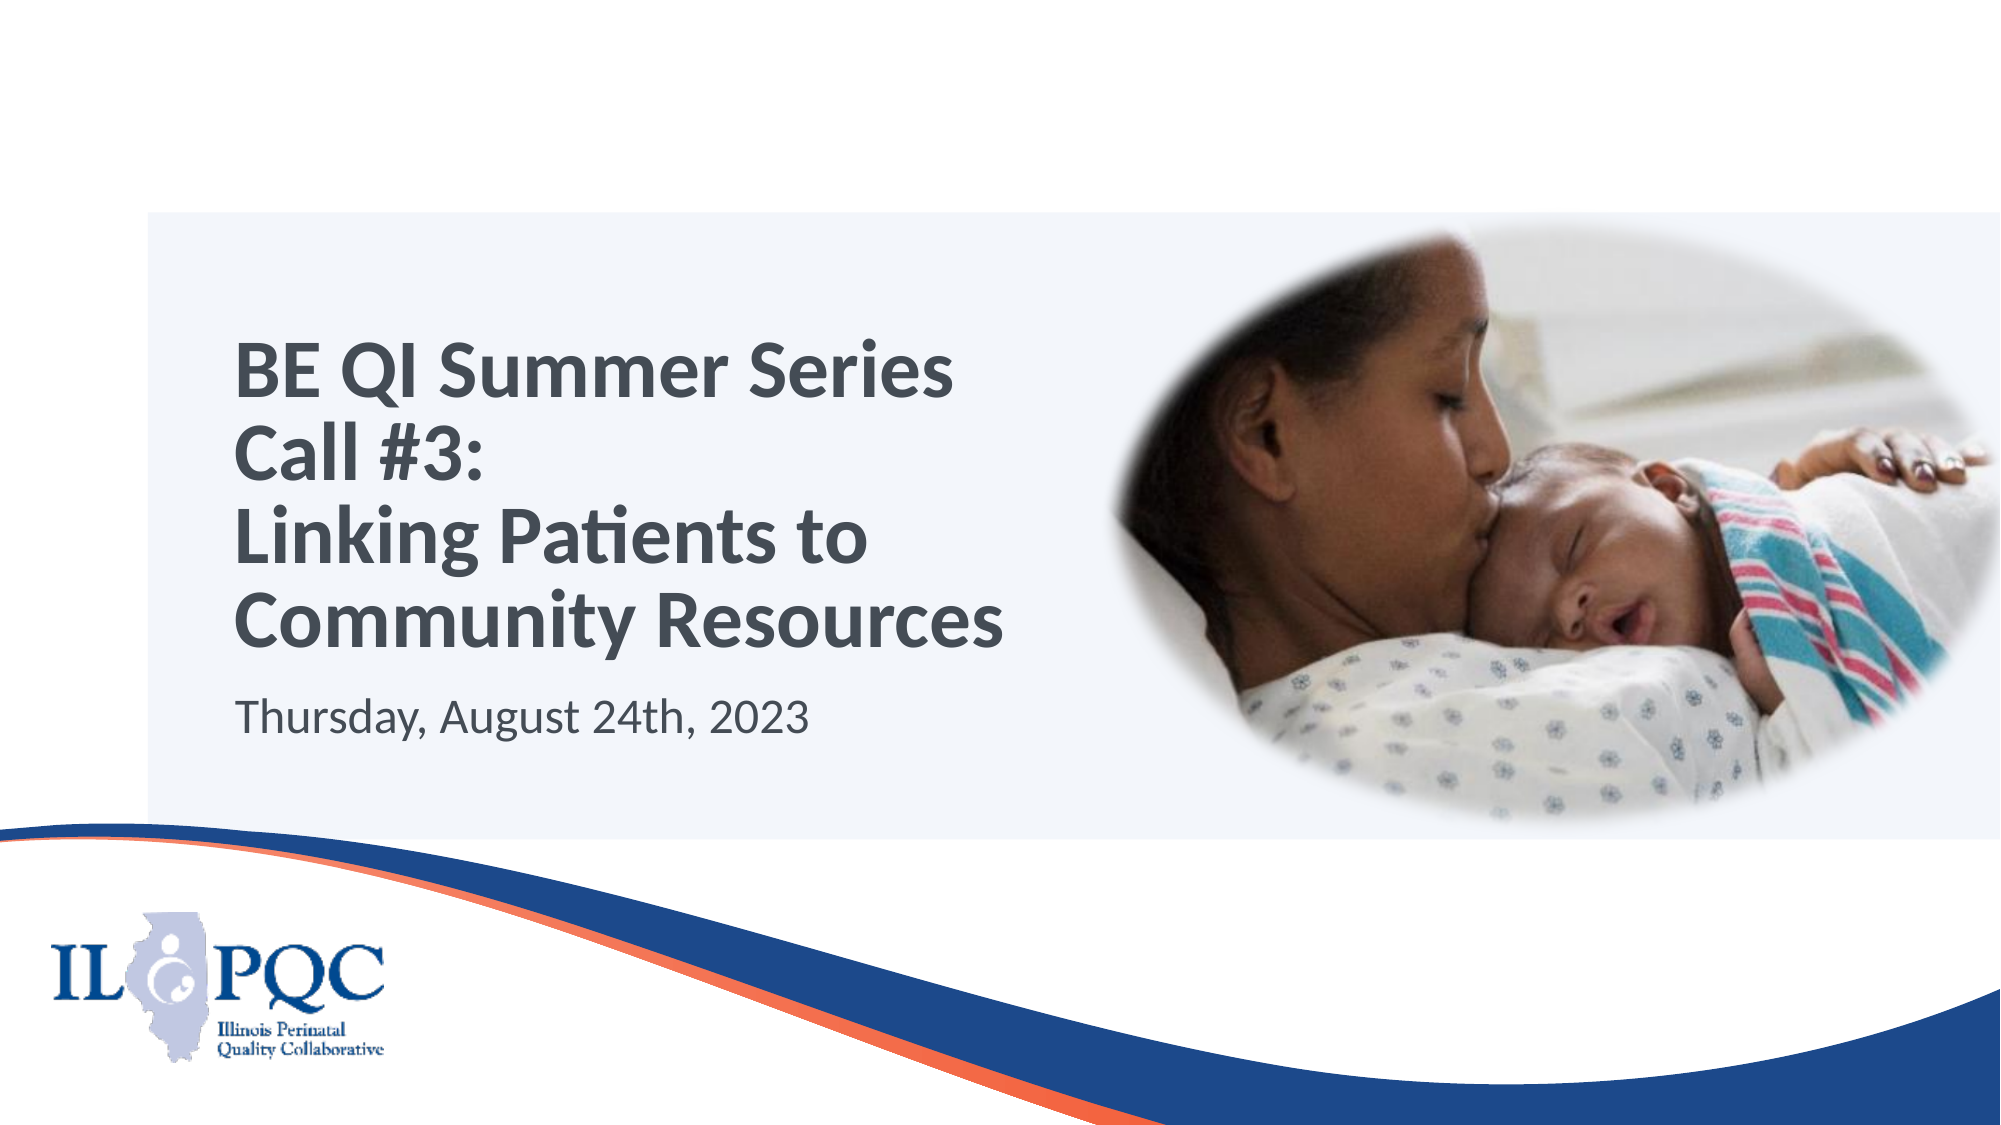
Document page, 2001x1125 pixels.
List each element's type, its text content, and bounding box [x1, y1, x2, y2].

picture [1100, 207, 2000, 838]
subtitle Thursday, August 24th, 2023 [220, 688, 1073, 851]
title BE QI Summer Series Call #3: Linking Patients to Community Resources [220, 232, 1062, 676]
picture [51, 912, 384, 1063]
